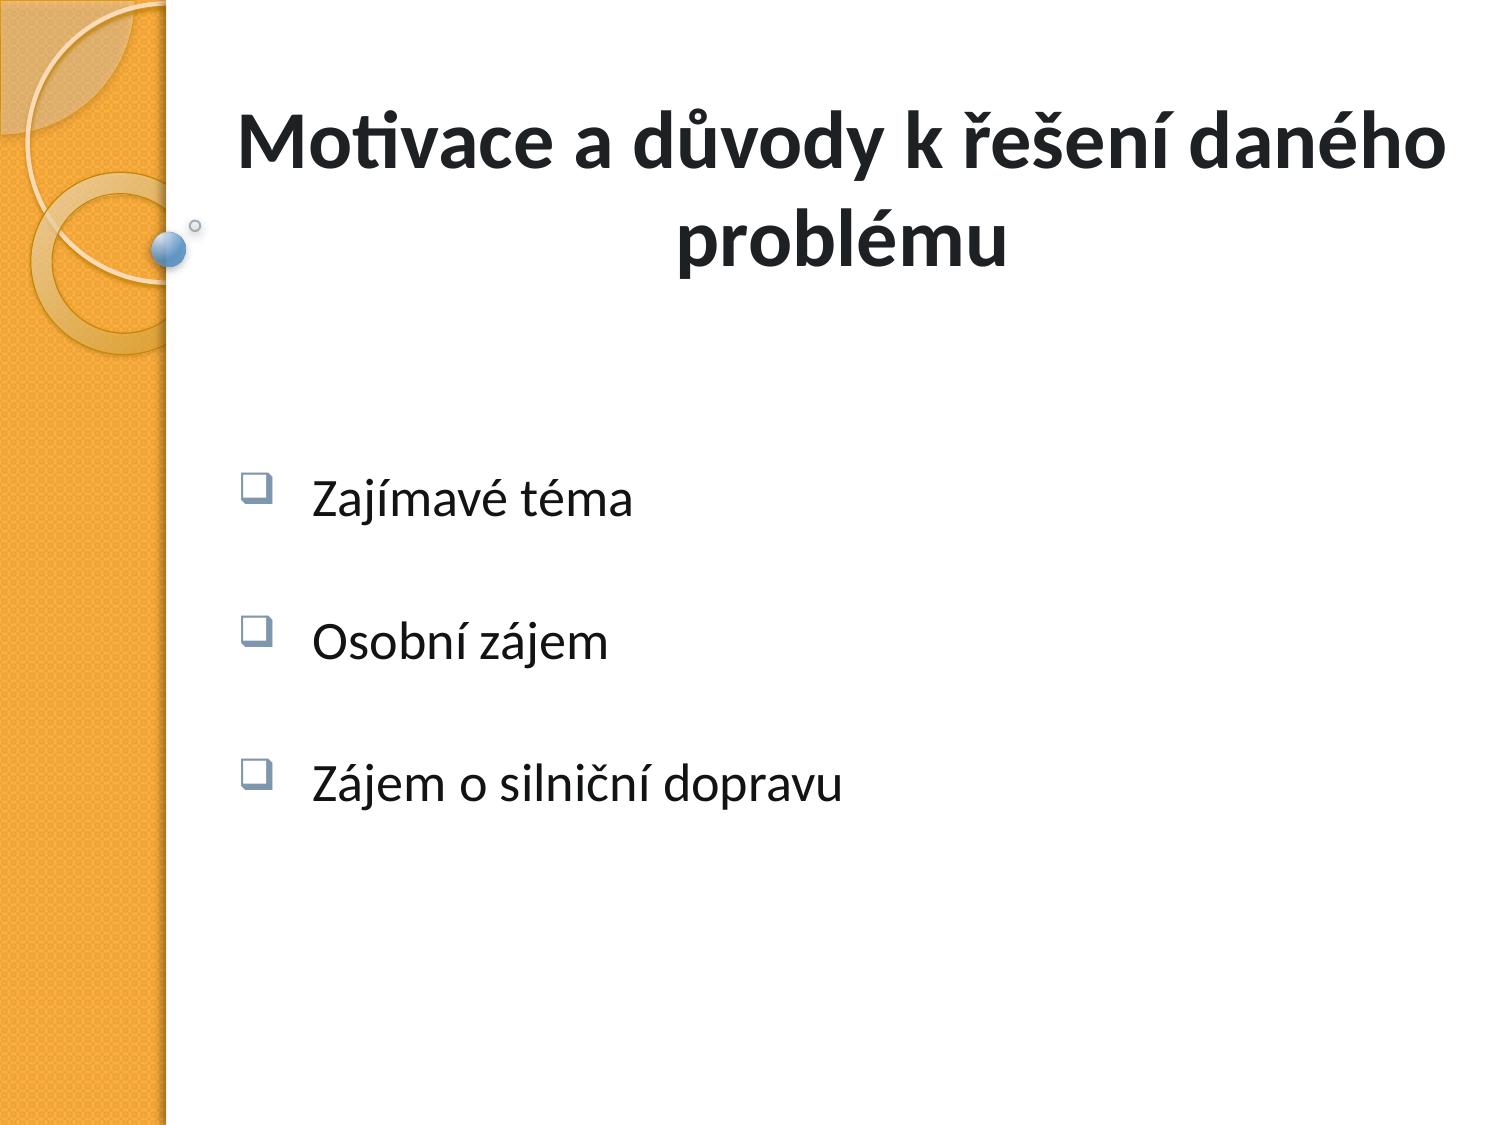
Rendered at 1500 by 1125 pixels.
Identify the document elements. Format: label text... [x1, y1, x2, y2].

subtitle Zajímavé téma Osobní zájem Zájem o silniční dopravu [218, 397, 1434, 965]
title Motivace a důvody k řešení daného problému [185, 78, 1500, 291]
